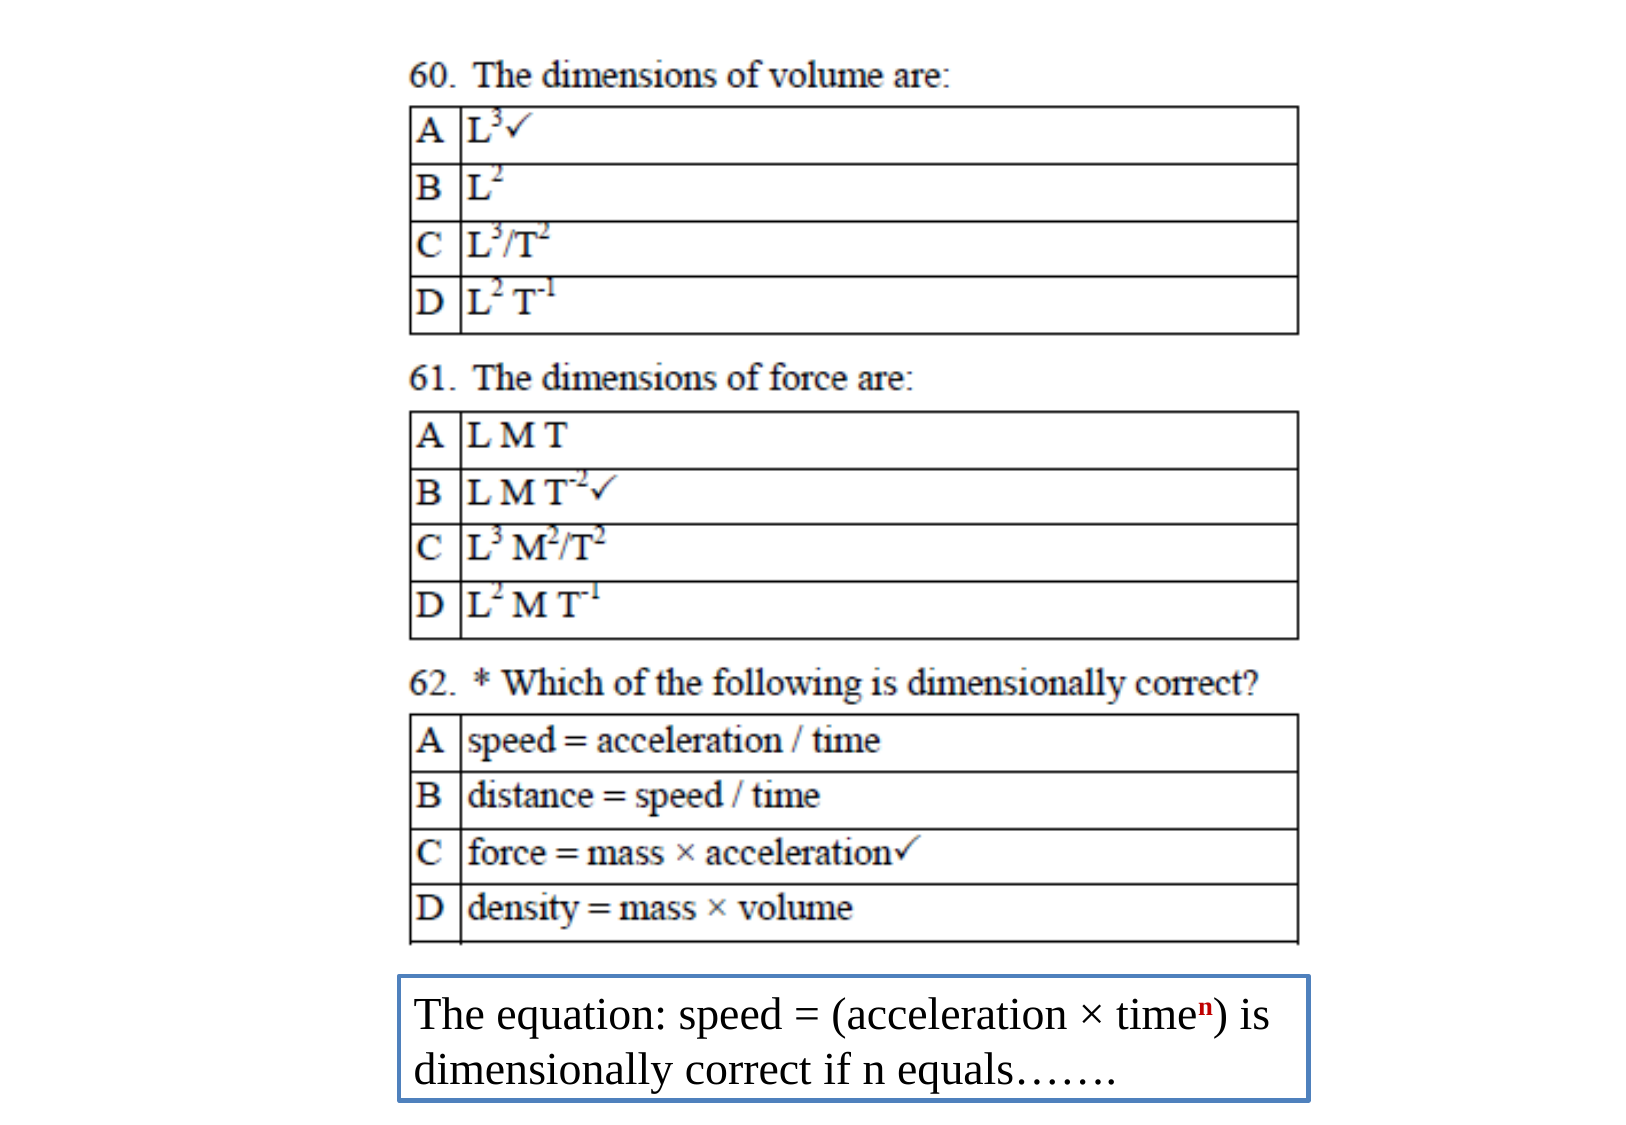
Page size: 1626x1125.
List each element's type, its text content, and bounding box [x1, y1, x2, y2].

text_box The equation: speed = (acceleration × timen) is dimensionally correct if n equals……. [397, 974, 1311, 1103]
picture [386, 49, 1309, 965]
